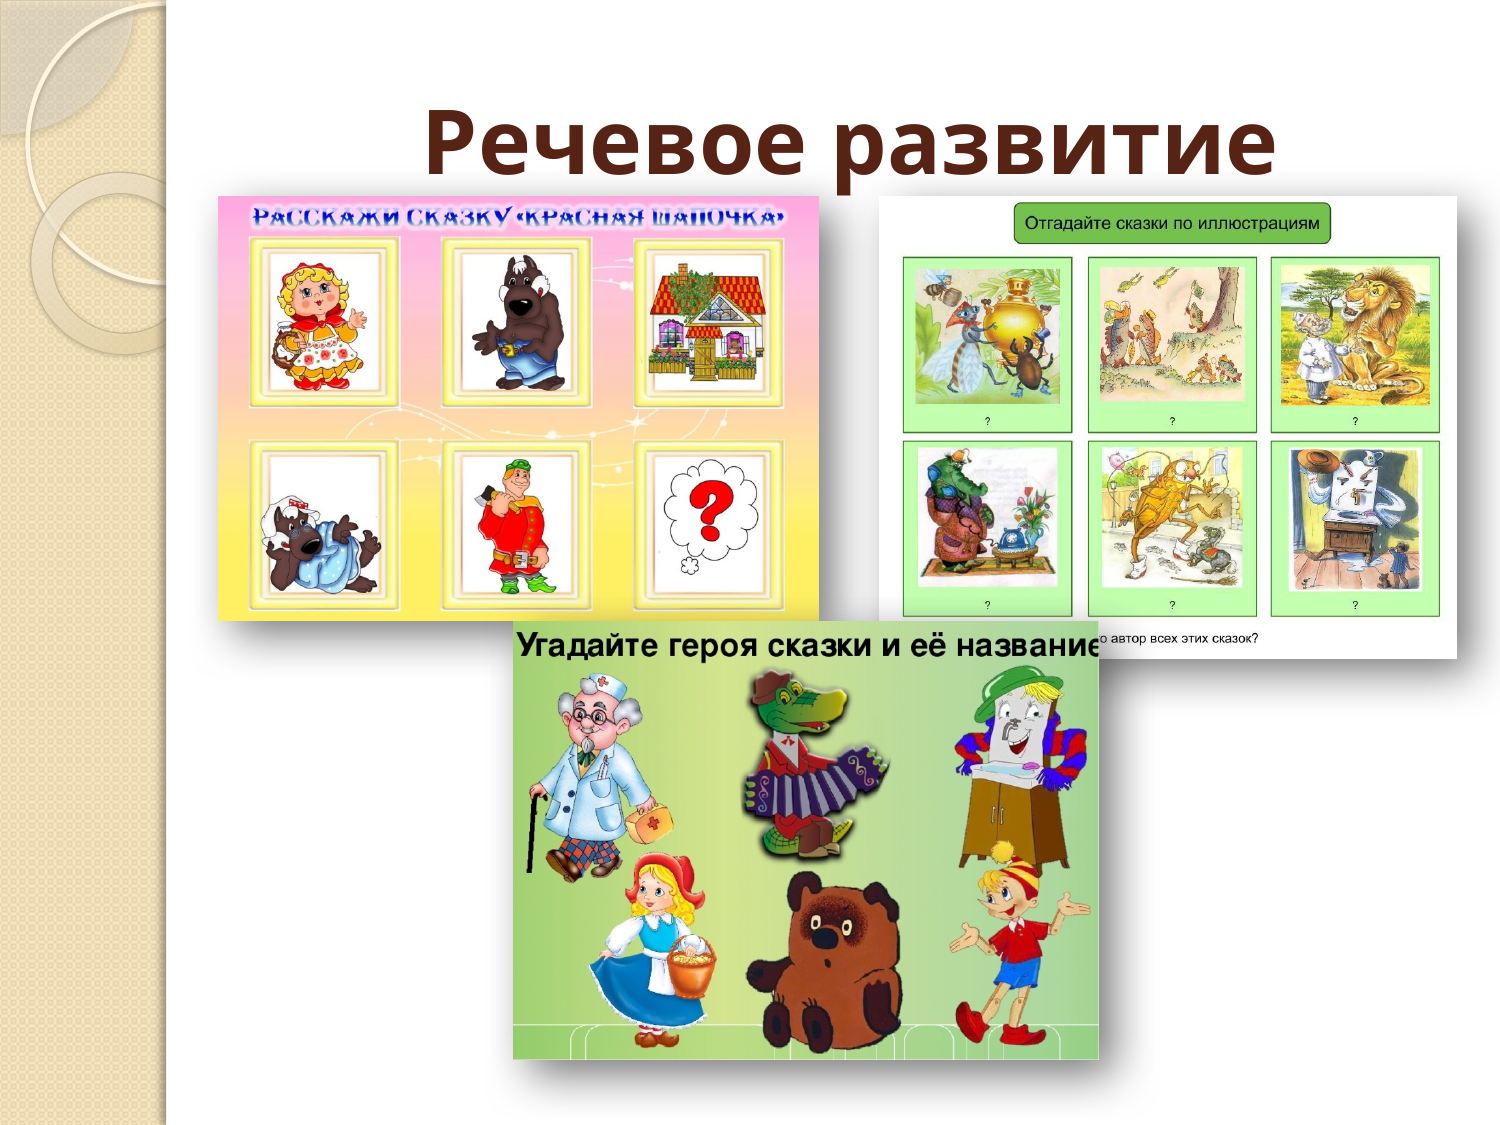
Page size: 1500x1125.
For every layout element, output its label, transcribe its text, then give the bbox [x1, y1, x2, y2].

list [218, 195, 819, 621]
title Речевое развитие [235, 45, 1466, 203]
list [879, 195, 1457, 659]
picture [513, 621, 1099, 1061]
